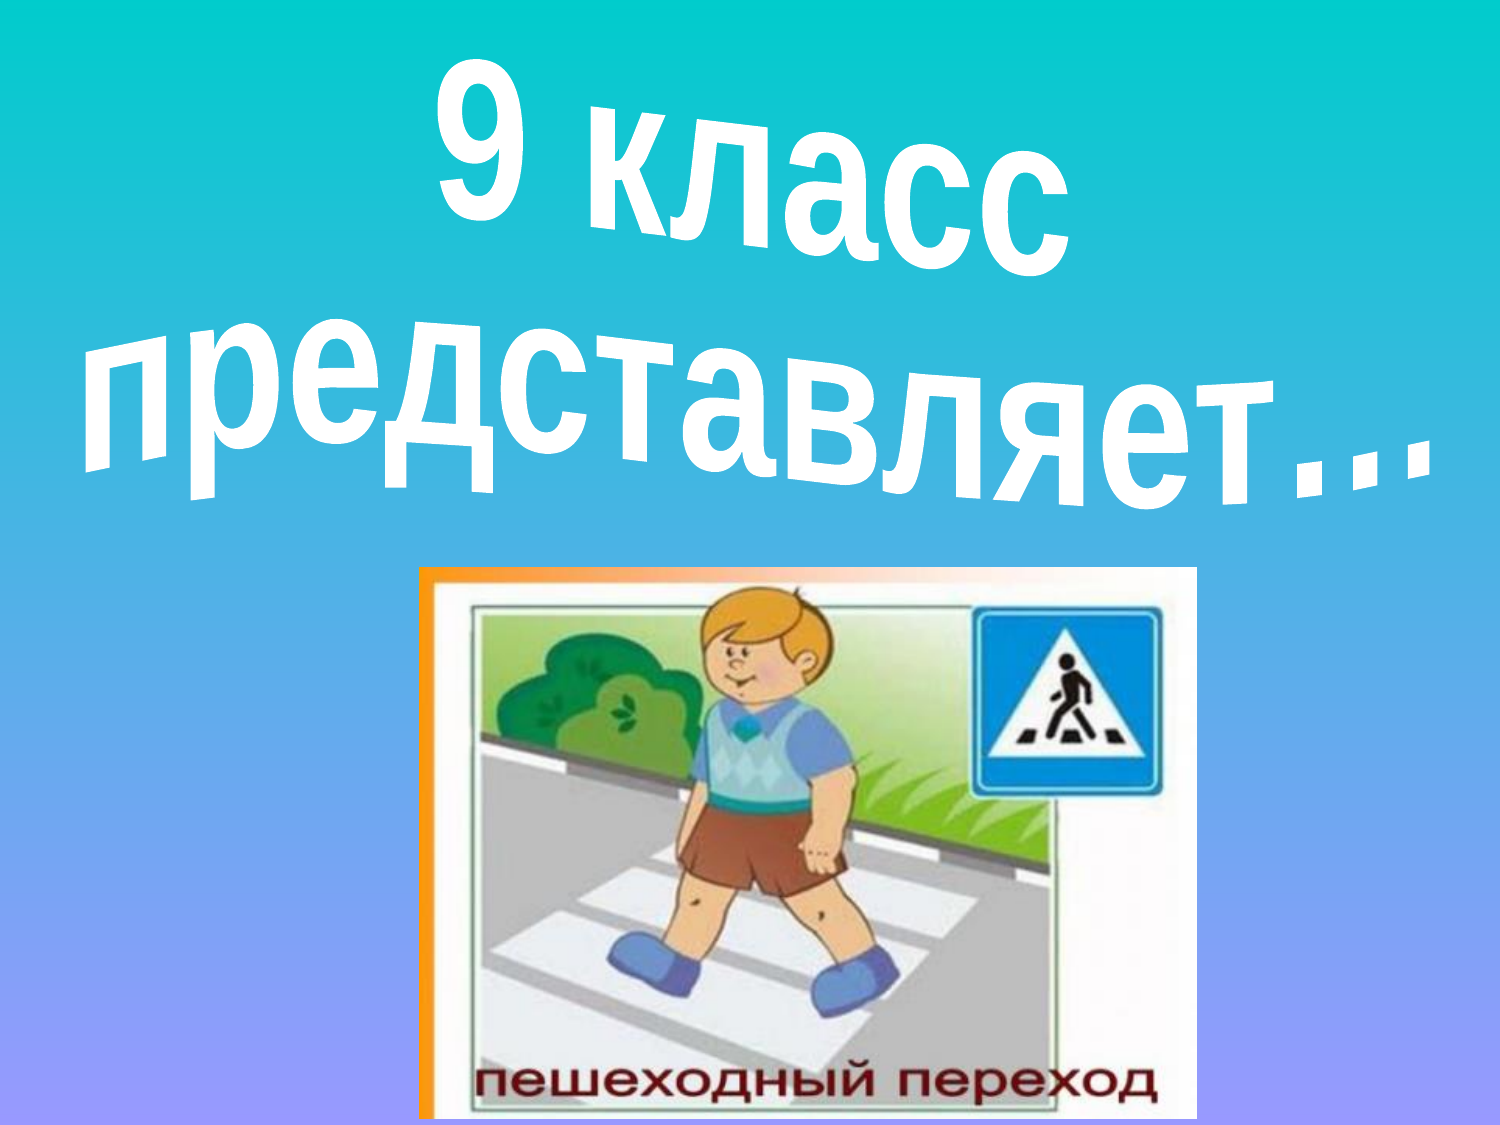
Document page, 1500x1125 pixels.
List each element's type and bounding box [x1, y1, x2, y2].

picture [418, 566, 1198, 1119]
